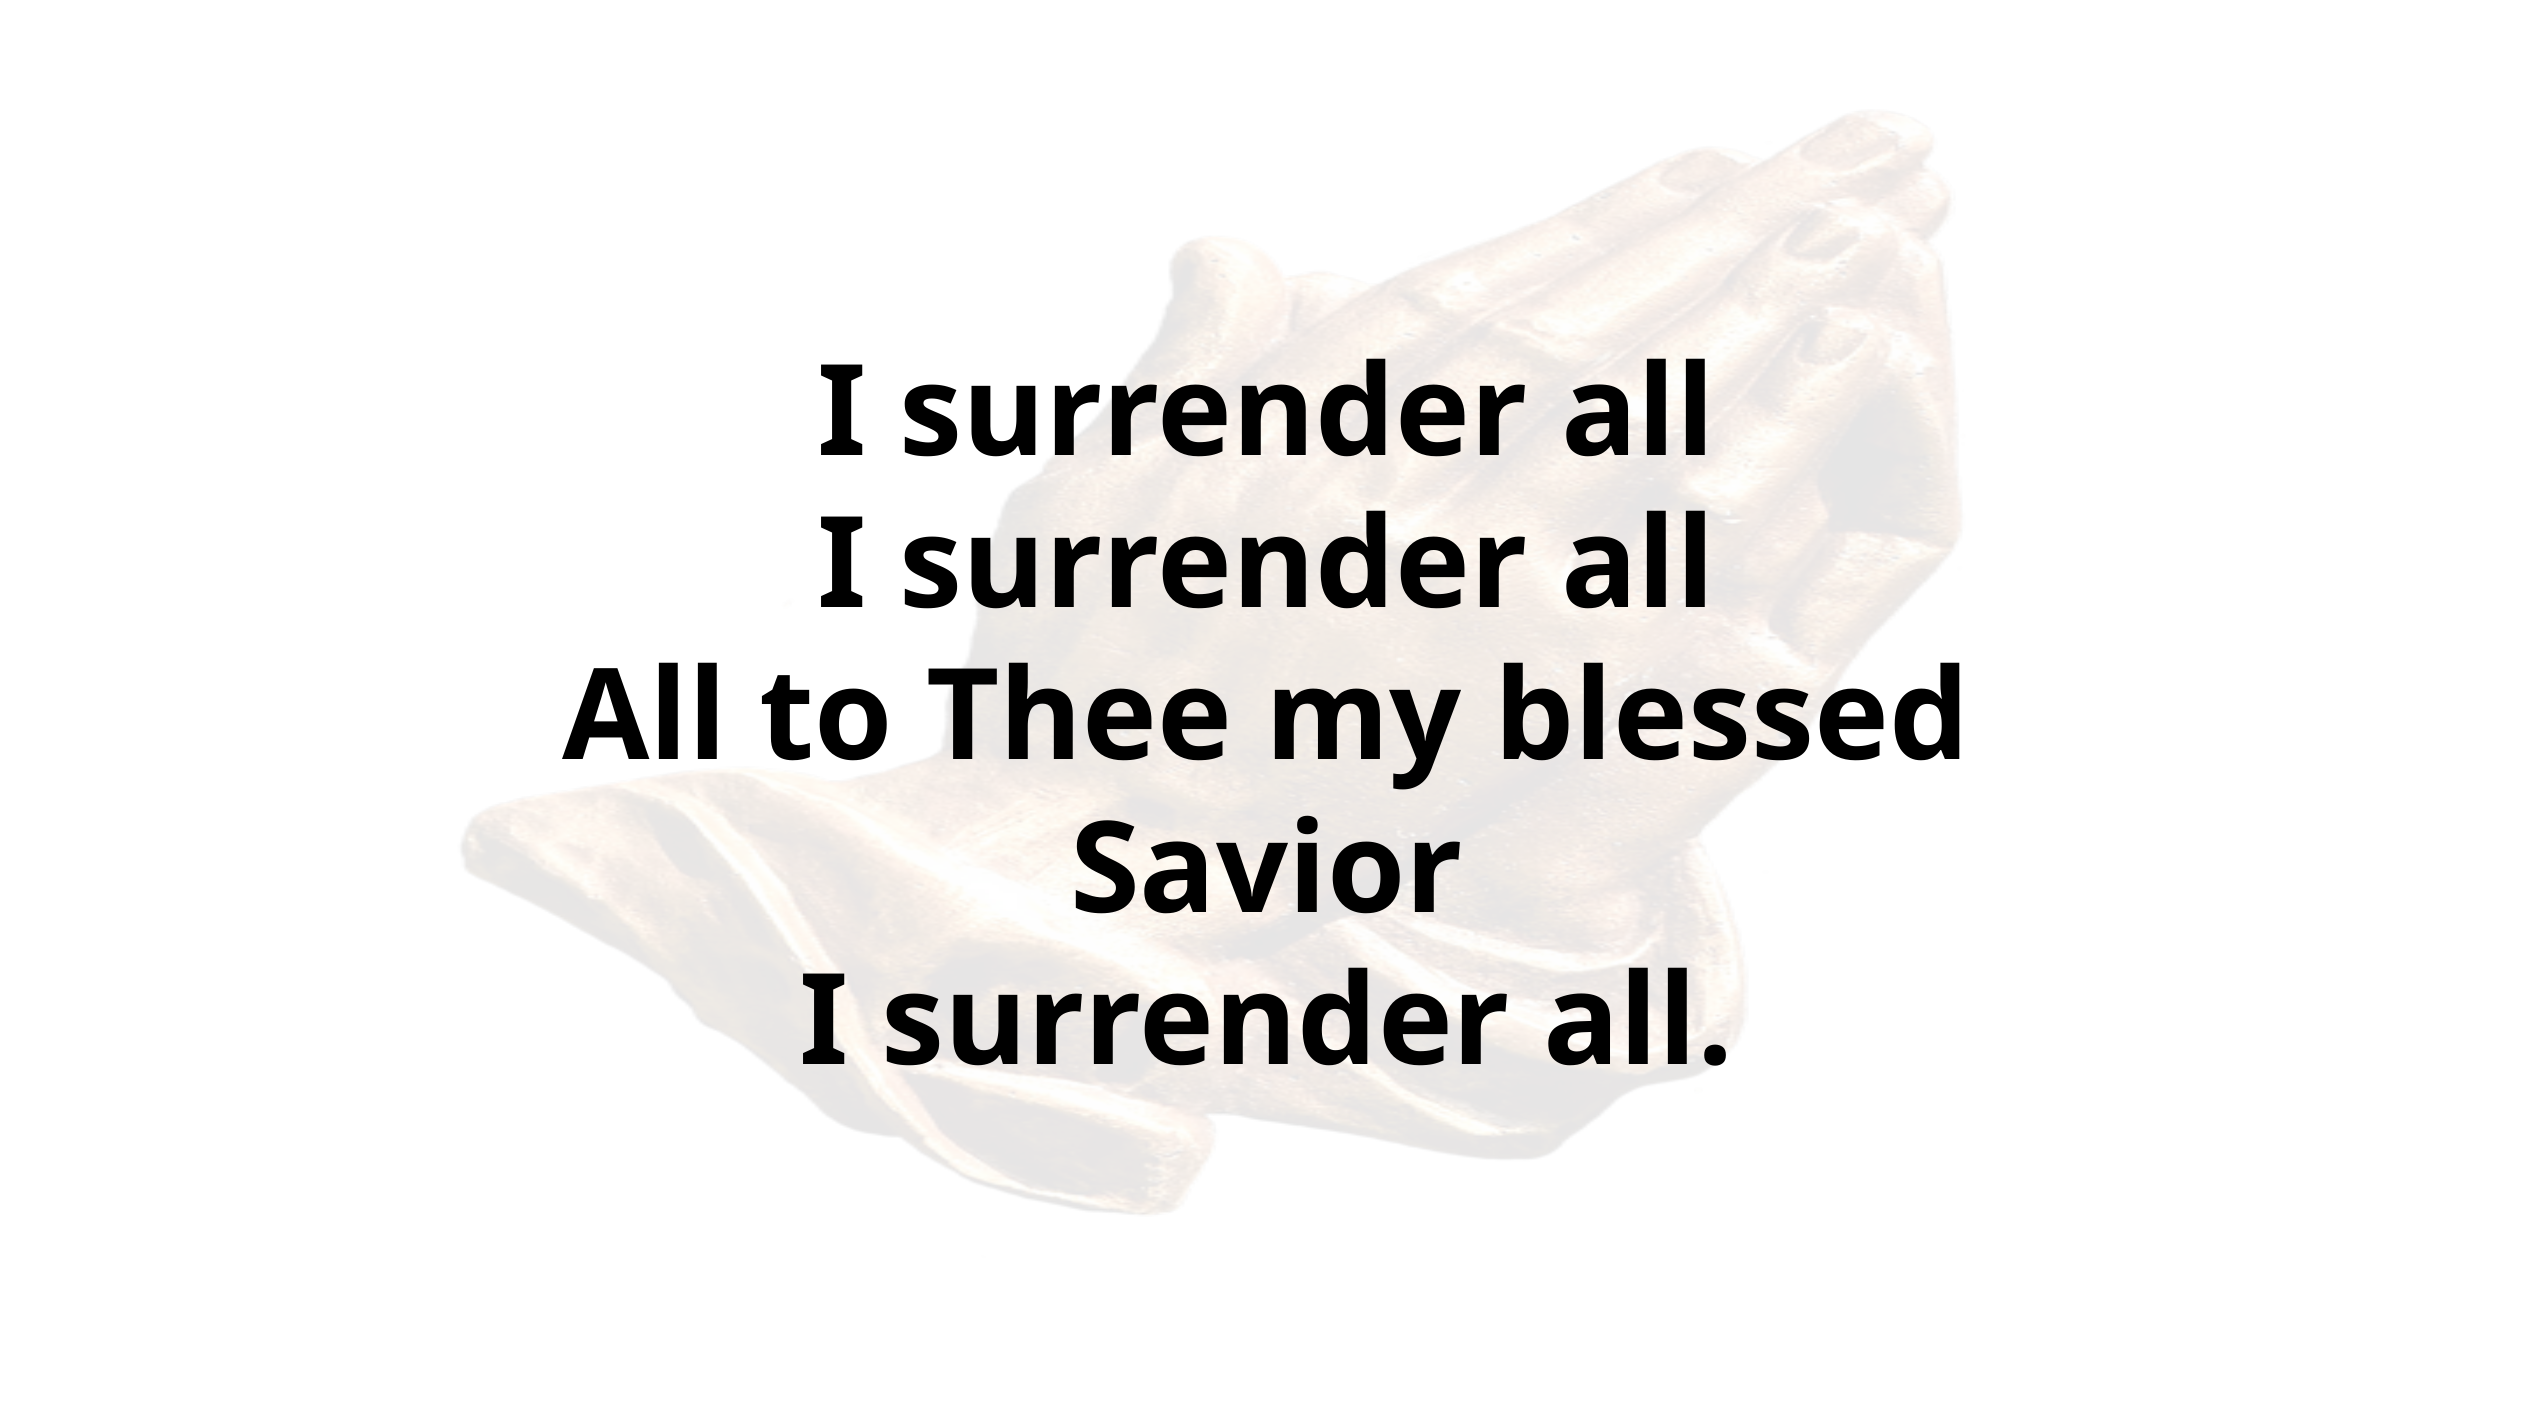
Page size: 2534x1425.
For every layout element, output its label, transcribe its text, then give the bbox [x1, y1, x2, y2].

title I surrender all I surrender all All to Thee my blessed Savior I surrender all. [411, 57, 2122, 1362]
